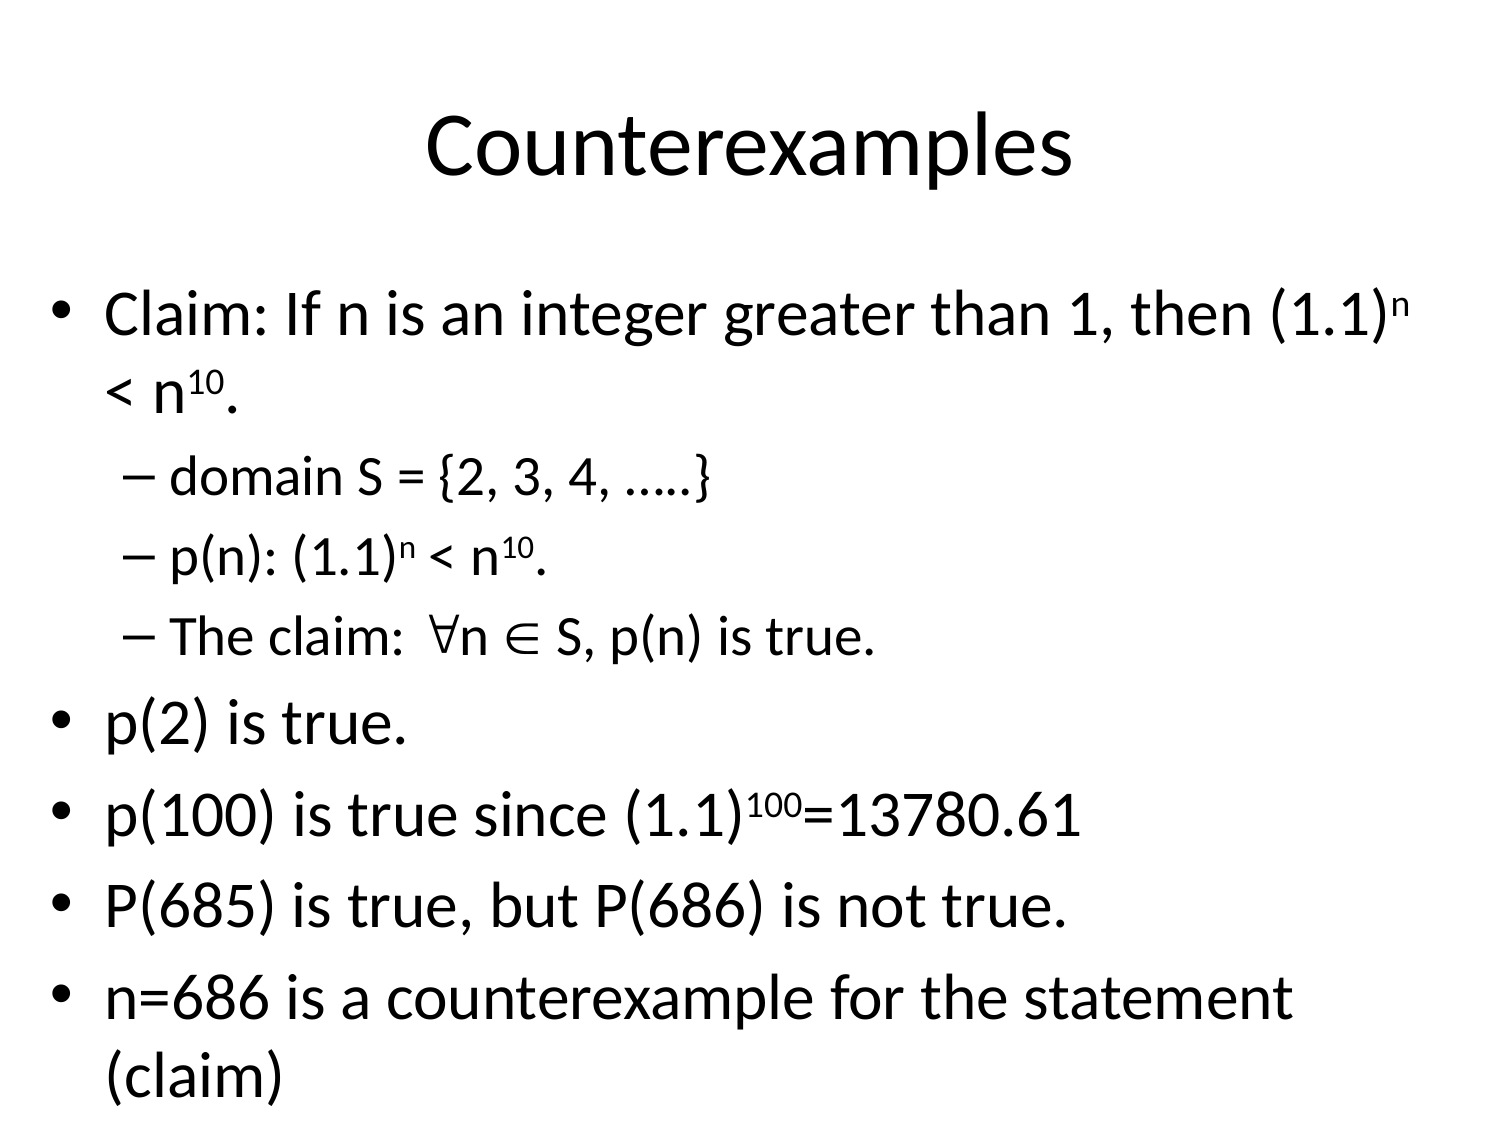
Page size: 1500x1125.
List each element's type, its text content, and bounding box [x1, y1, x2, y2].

title Counterexamples [75, 45, 1425, 233]
list Claim: If n is an integer greater than 1, then (1.1)n < n10. domain S = {2, 3, 4, …..} p(n): (1.1)n < n10. The claim: n  S, p(n) is true. p(2) is true. p(100) is true since (1.1)100=13780.61 P(685) is true, but P(686) is not true. n=686 is a counterexample for the statement (claim) [34, 262, 1467, 1125]
